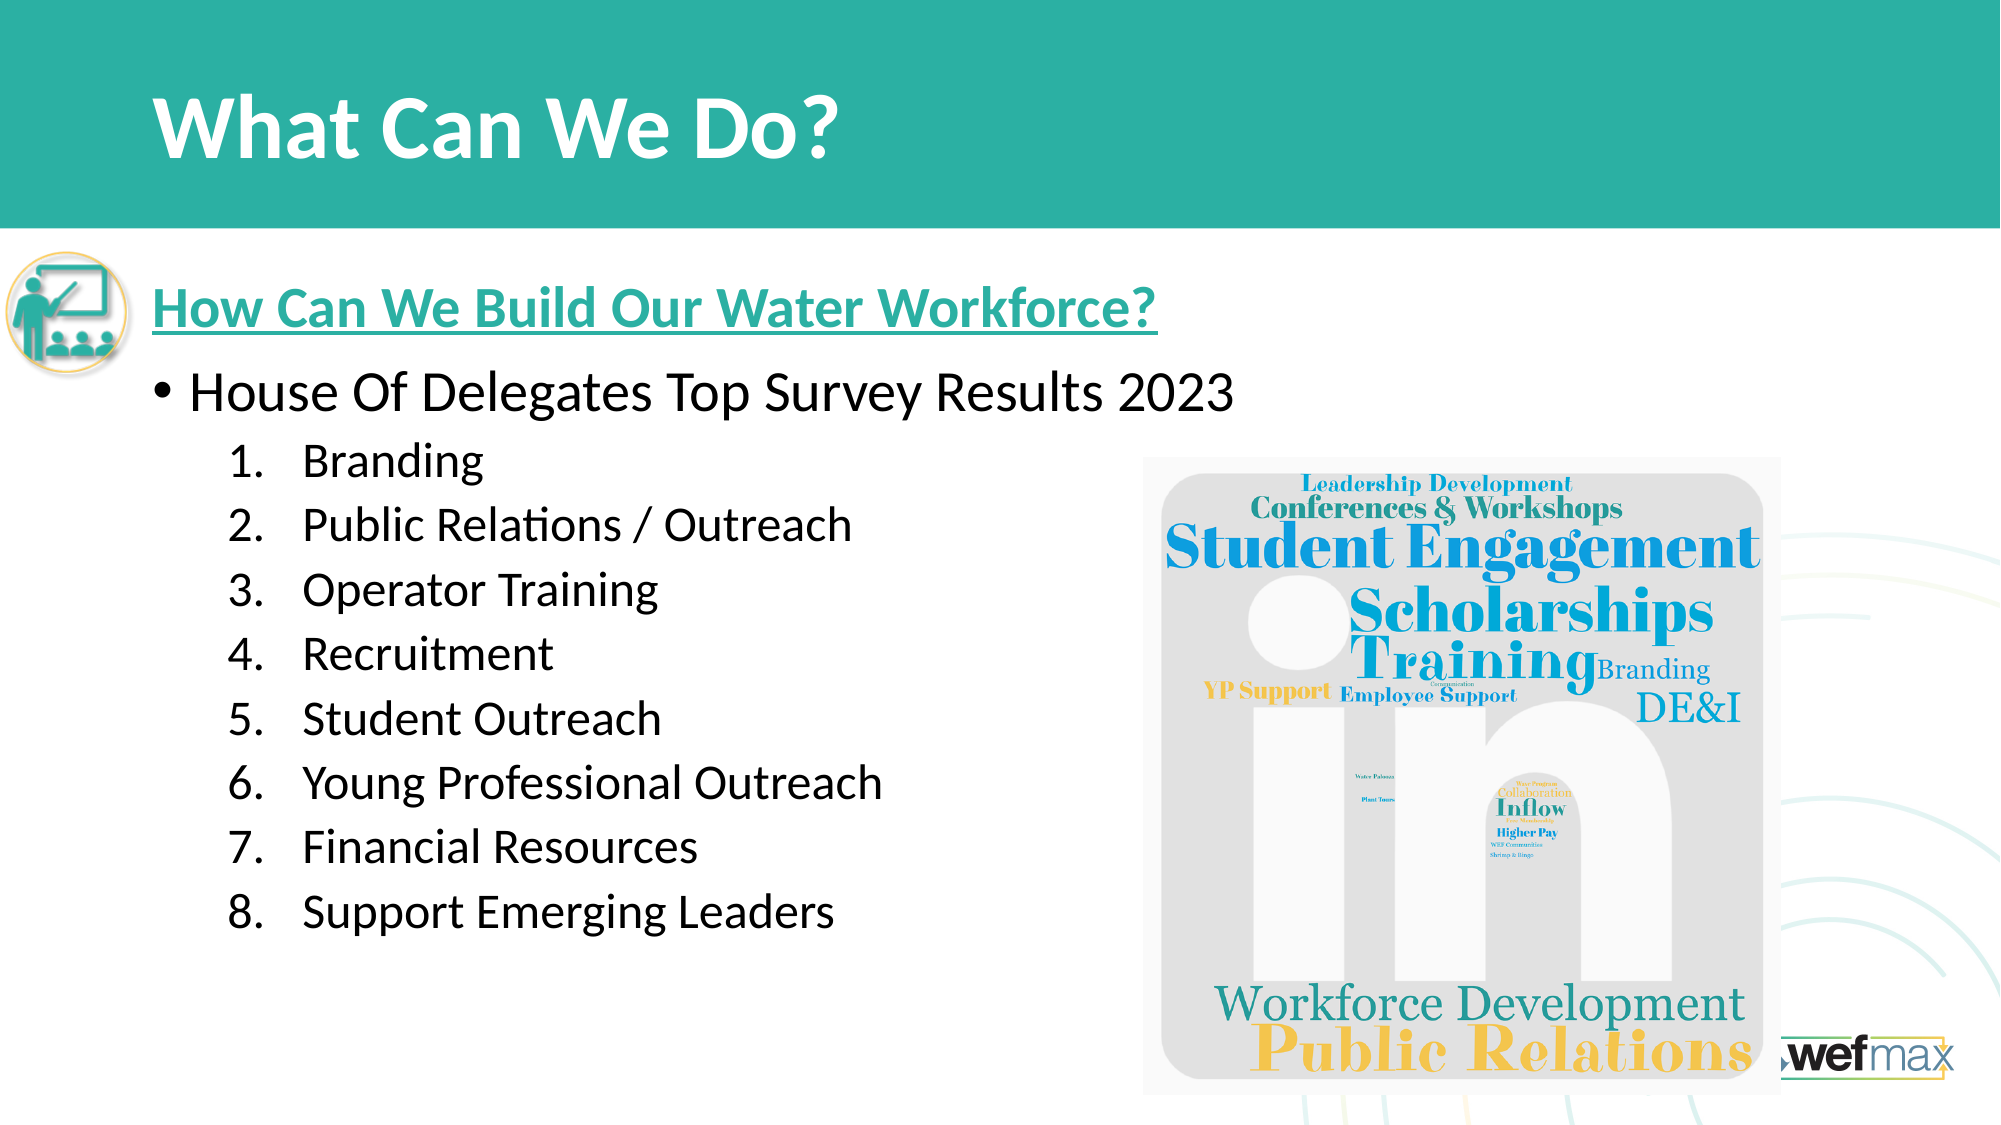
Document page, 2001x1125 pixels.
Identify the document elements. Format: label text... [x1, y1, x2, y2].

picture [0, 229, 2000, 1125]
title What Can We Do? [137, 29, 1863, 229]
list How Can We Build Our Water Workforce? House Of Delegates Top Survey Results 2023 Branding Public Relations / Outreach Operator Training Recruitment Student Outreach Young Professional Outreach Financial Resources Support Emerging Leaders [137, 269, 1863, 984]
